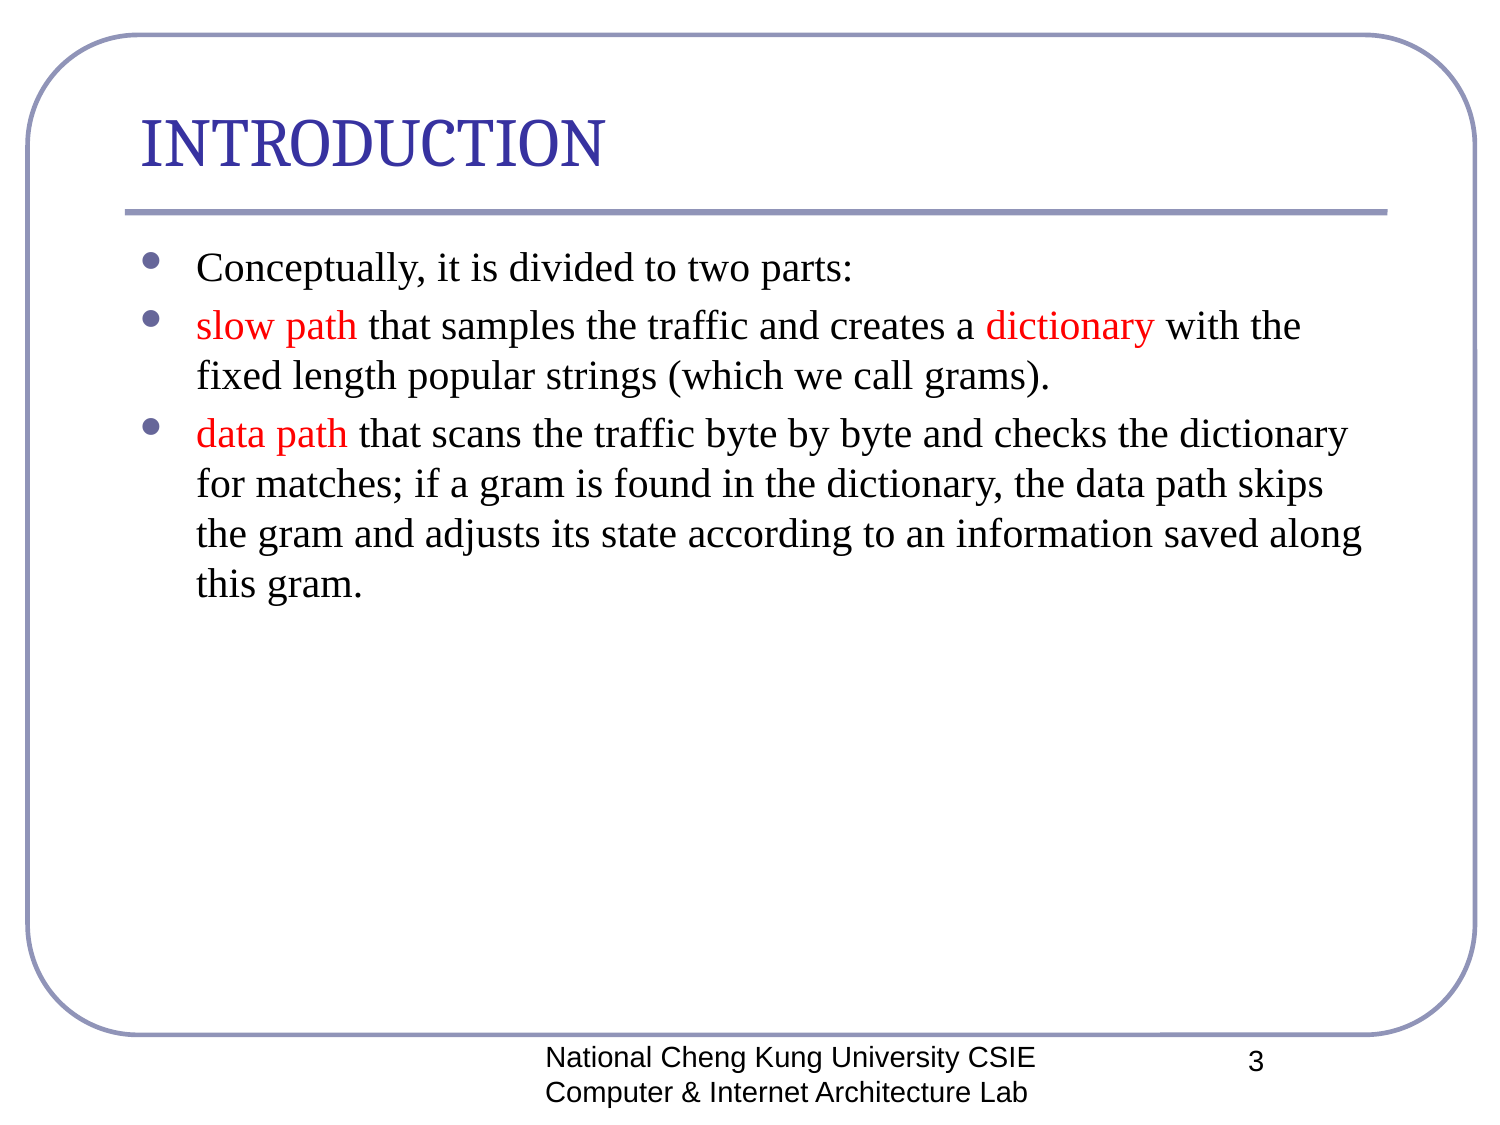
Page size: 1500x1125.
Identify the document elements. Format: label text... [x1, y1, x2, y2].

list Conceptually, it is divided to two parts: slow path that samples the traffic and creates a dictionary with the fixed length popular strings (which we call grams). data path that scans the traffic byte by byte and checks the dictionary for matches; if a gram is found in the dictionary, the data path skips the gram and adjusts its state according to an information saved along this gram. [125, 231, 1388, 975]
title INTRODUCTION [125, 90, 1388, 188]
slide_number 3 [1124, 1034, 1388, 1111]
footer National Cheng Kung University CSIE Computer & Internet Architecture Lab [466, 1030, 1117, 1107]
